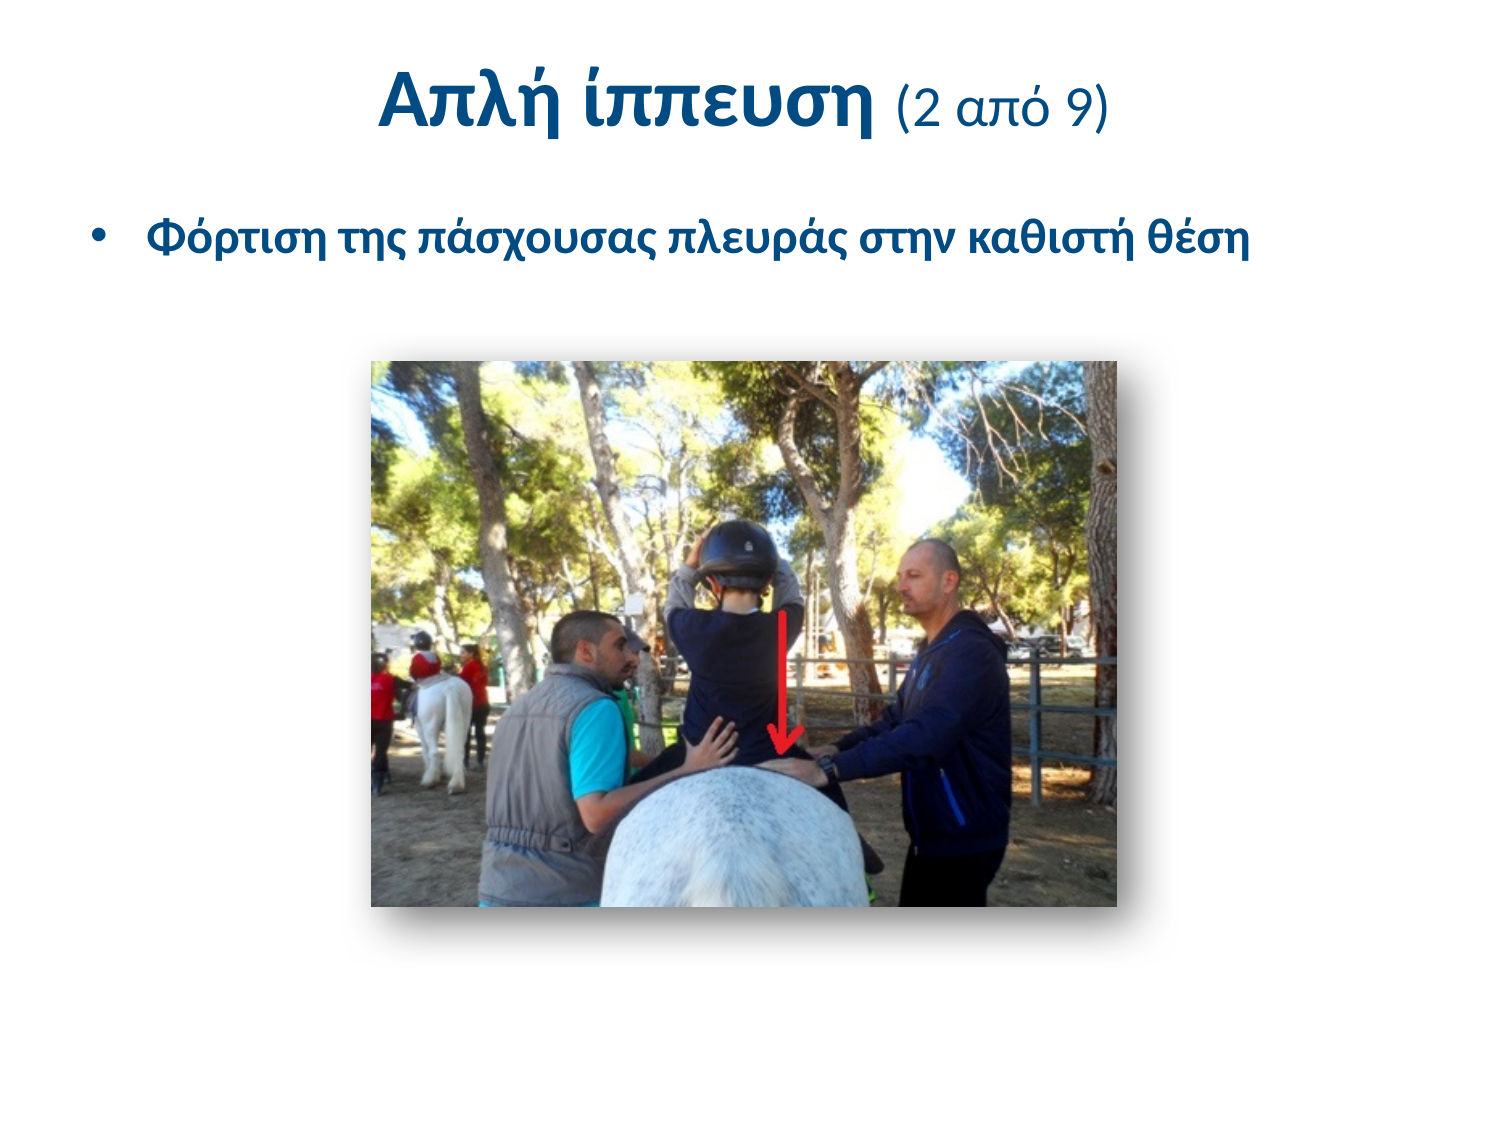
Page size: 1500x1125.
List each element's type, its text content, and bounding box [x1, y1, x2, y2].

list Φόρτιση της πάσχουσας πλευράς στην καθιστή θέση [75, 196, 1424, 1024]
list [371, 361, 1117, 908]
title Απλή ίππευση (2 από 9) [76, 19, 1427, 169]
